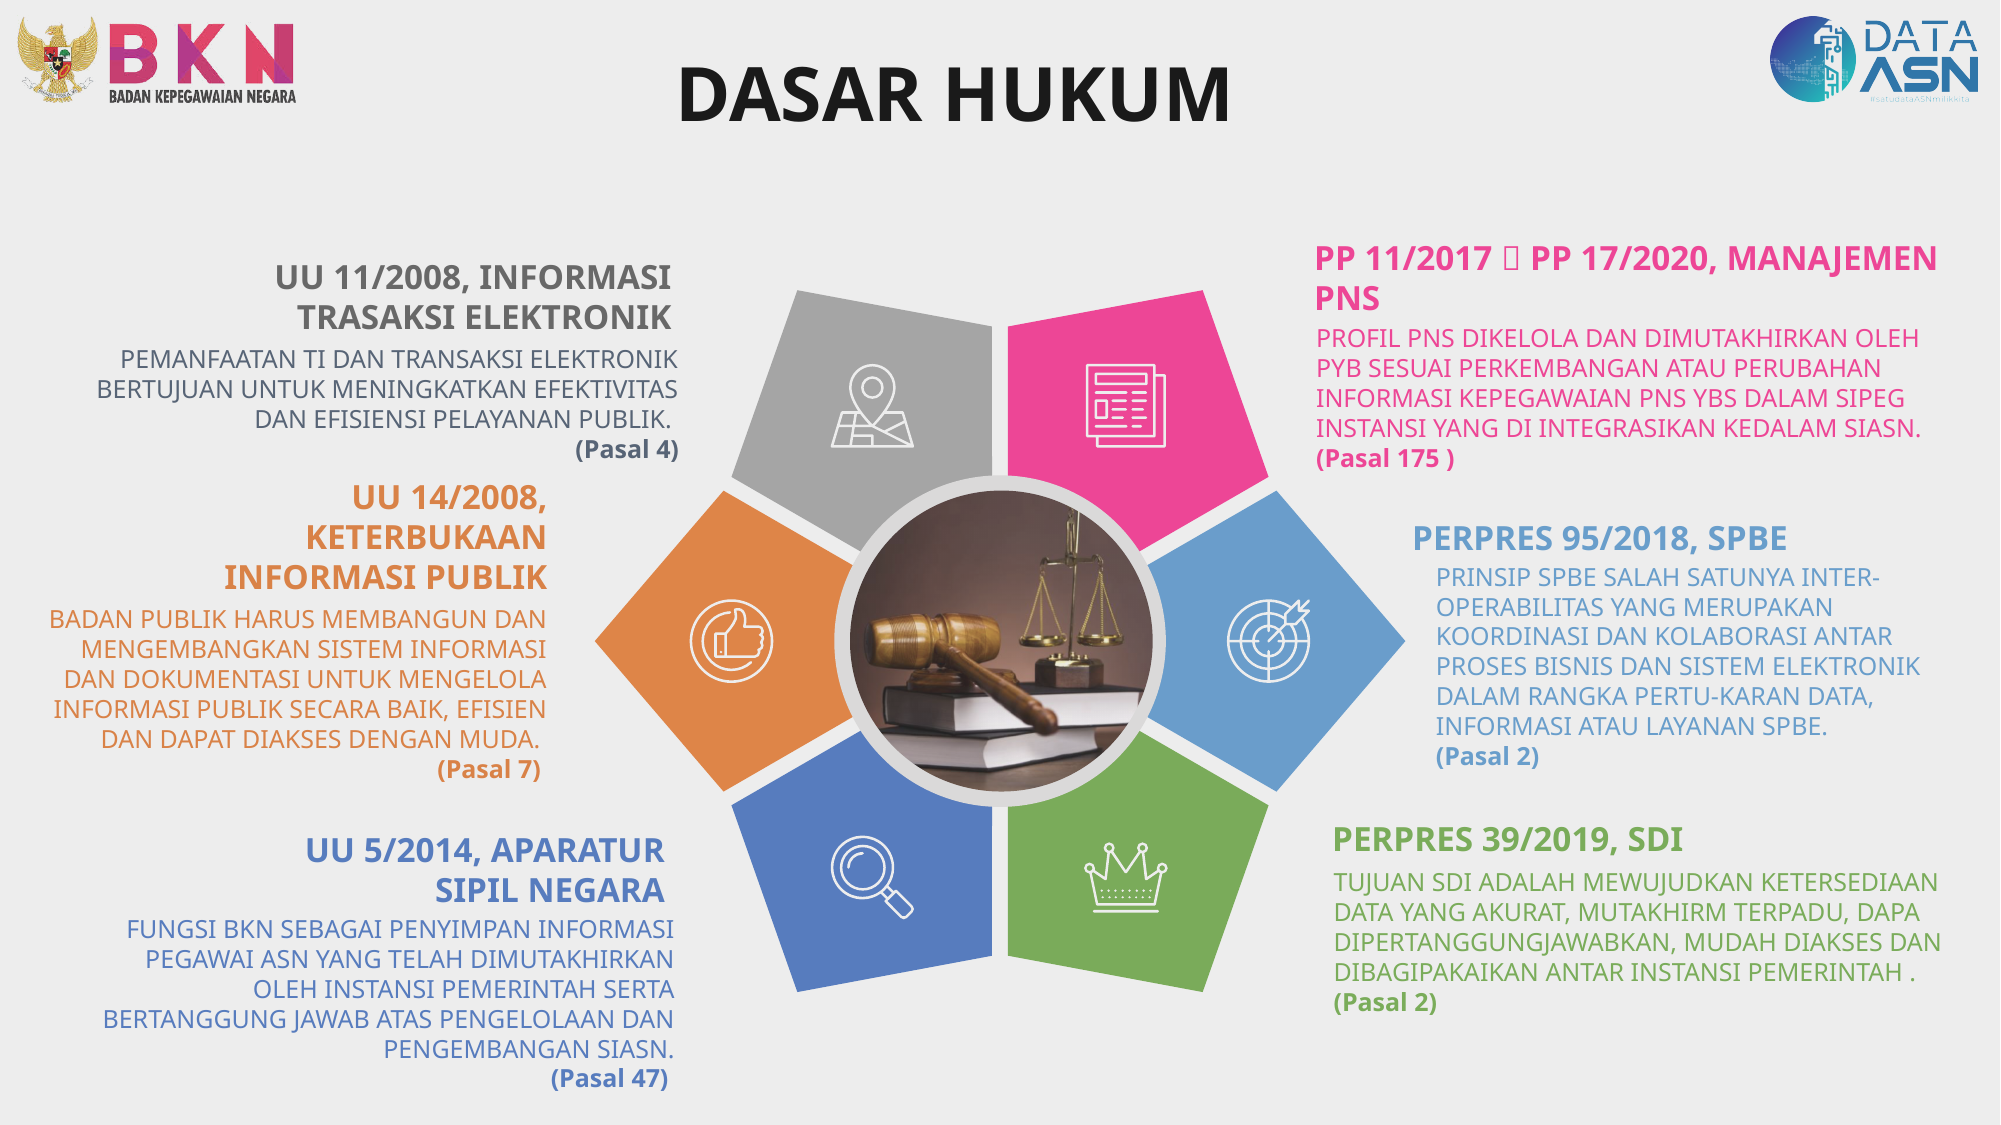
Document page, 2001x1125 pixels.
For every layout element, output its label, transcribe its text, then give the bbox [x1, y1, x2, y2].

picture [1770, 16, 1978, 104]
picture [17, 15, 296, 103]
picture [849, 490, 1153, 792]
text_box DASAR HUKUM [582, 40, 1328, 142]
text_box [0, 0, 2000, 1125]
